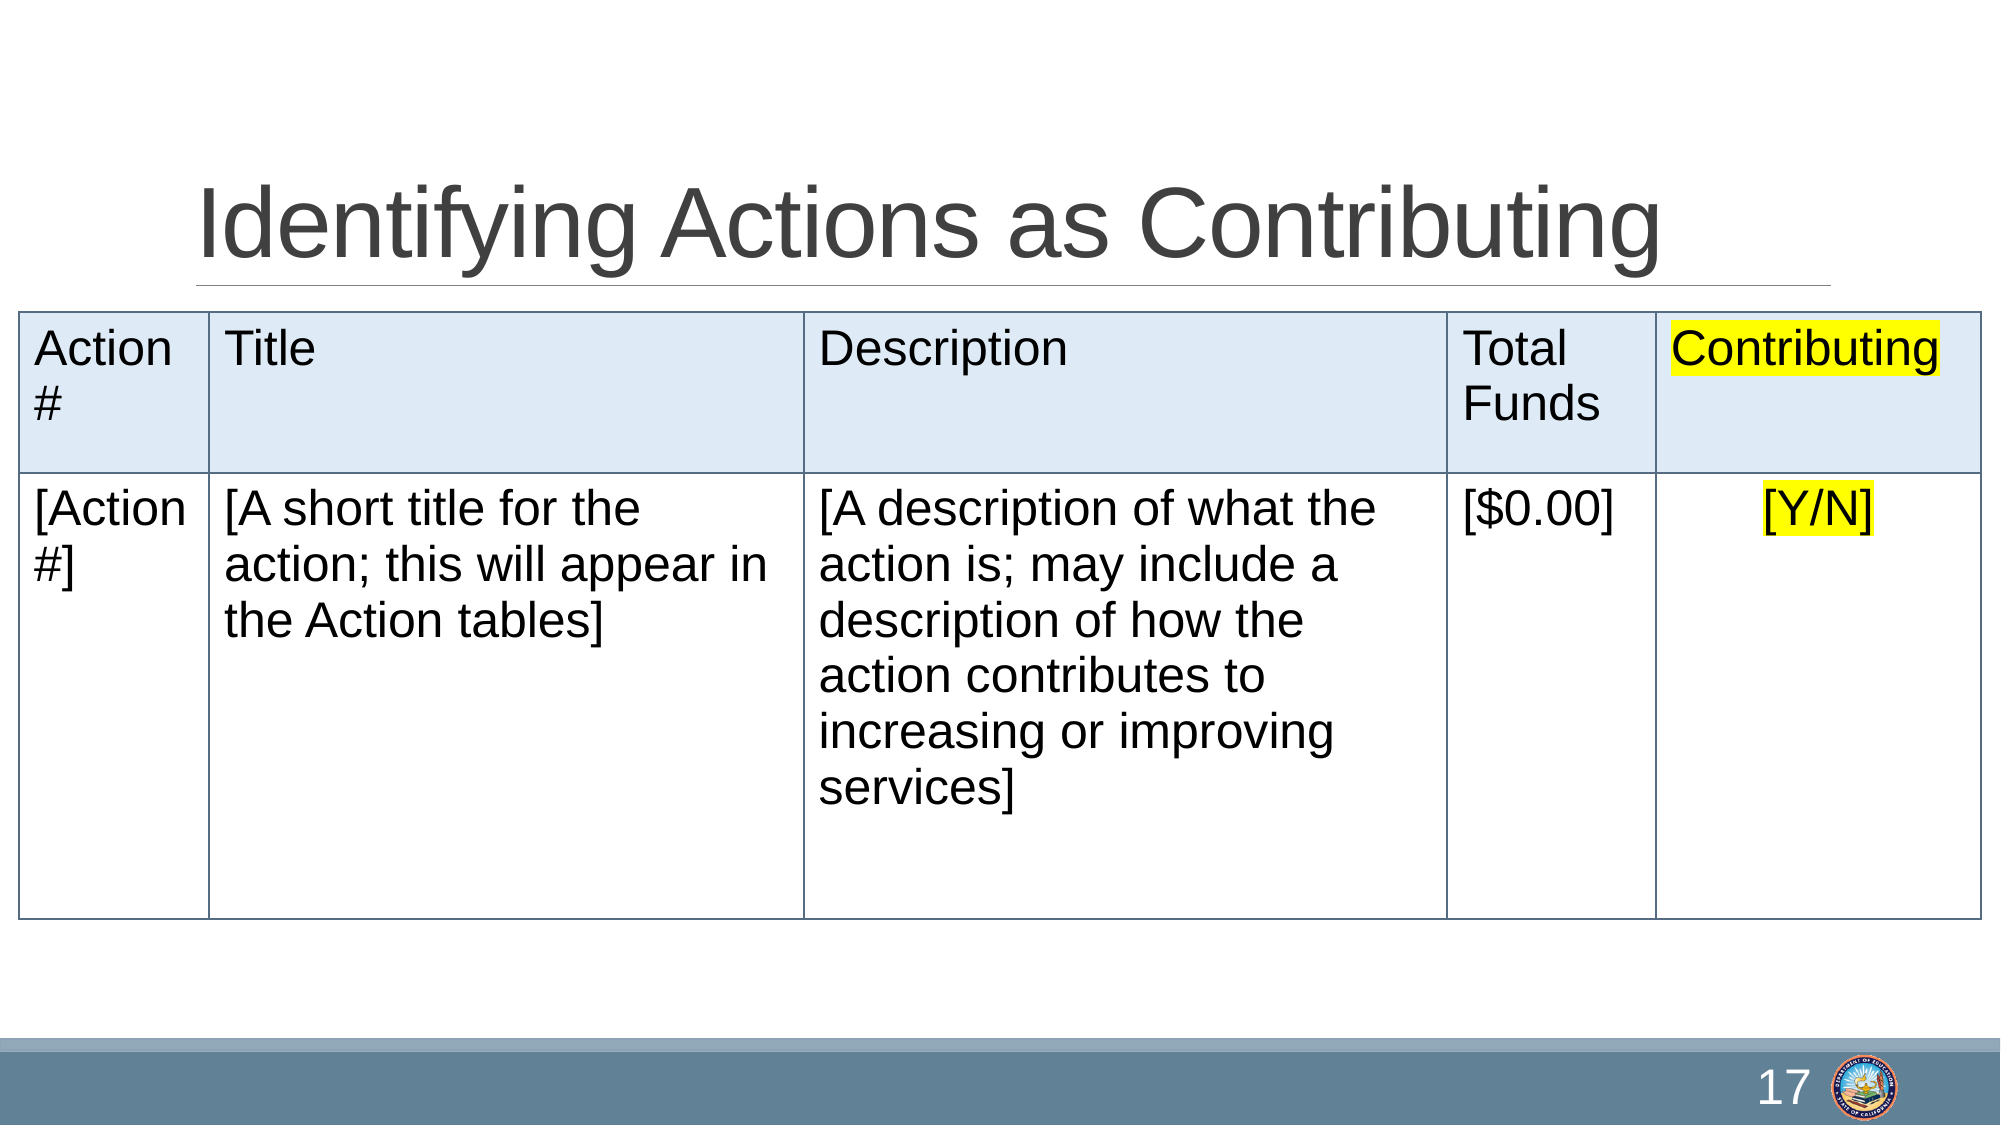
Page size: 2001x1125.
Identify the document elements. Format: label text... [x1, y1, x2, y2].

title Identifying Actions as Contributing [180, 47, 1830, 285]
table_header Title [210, 313, 803, 472]
table_cell [A short title for the action; this will appear in the Action tables] [210, 474, 803, 918]
table_cell [$0.00] [1448, 474, 1655, 918]
table_header Description [805, 313, 1446, 472]
table_cell [Action #] [20, 474, 208, 918]
table_header Total Funds [1448, 313, 1655, 472]
slide_number 17 [1611, 1054, 1827, 1115]
table_cell [A description of what the action is; may include a description of how the action contributes to increasing or improving services] [805, 474, 1446, 918]
table_header Contributing [1657, 313, 1980, 472]
picture [1831, 1055, 1899, 1122]
table_header Action # [20, 313, 208, 472]
table_cell [Y/N] [1657, 474, 1980, 918]
